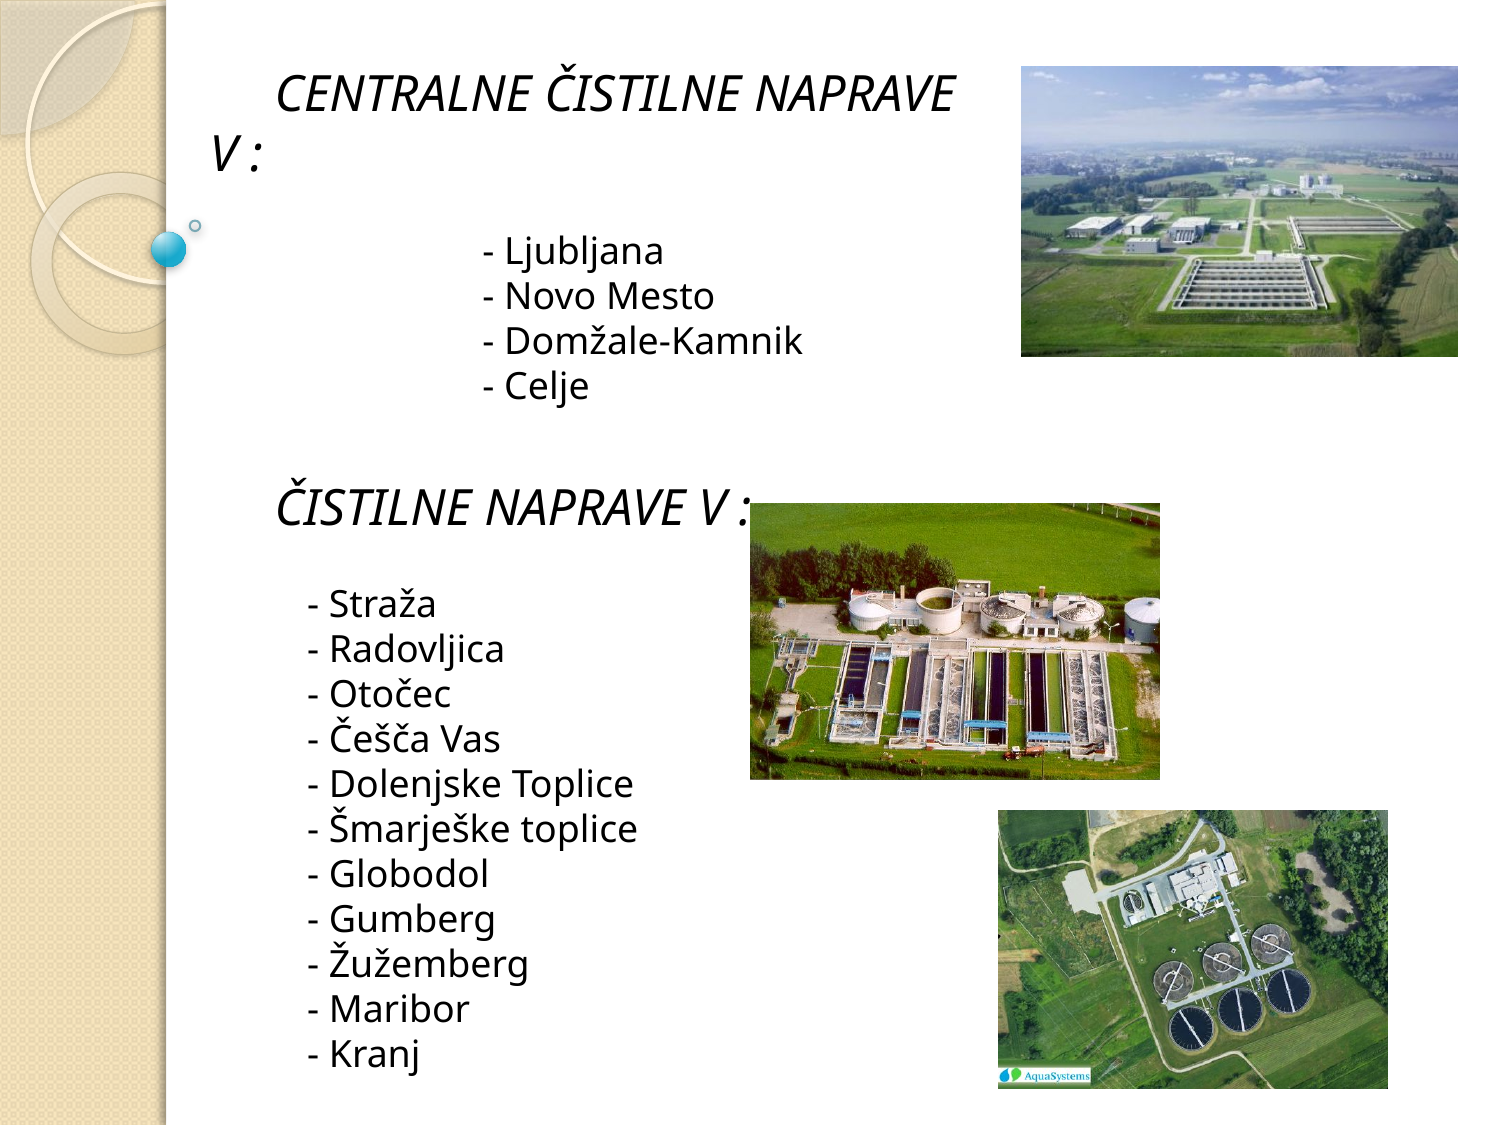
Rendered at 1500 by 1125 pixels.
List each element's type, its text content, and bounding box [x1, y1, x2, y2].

text_box ČISTILNE NAPRAVE V : - Straža - Radovljica - Otočec - Češča Vas - Dolenjske Toplice - Šmarješke toplice - Globodol - Gumberg - Žužemberg - Maribor - Kranj [194, 467, 1058, 1083]
text_box CENTRALNE ČISTILNE NAPRAVE V : - Ljubljana - Novo Mesto - Domžale-Kamnik - Celje [194, 54, 998, 415]
picture [749, 503, 1160, 780]
picture [997, 810, 1389, 1089]
picture [1021, 66, 1458, 358]
